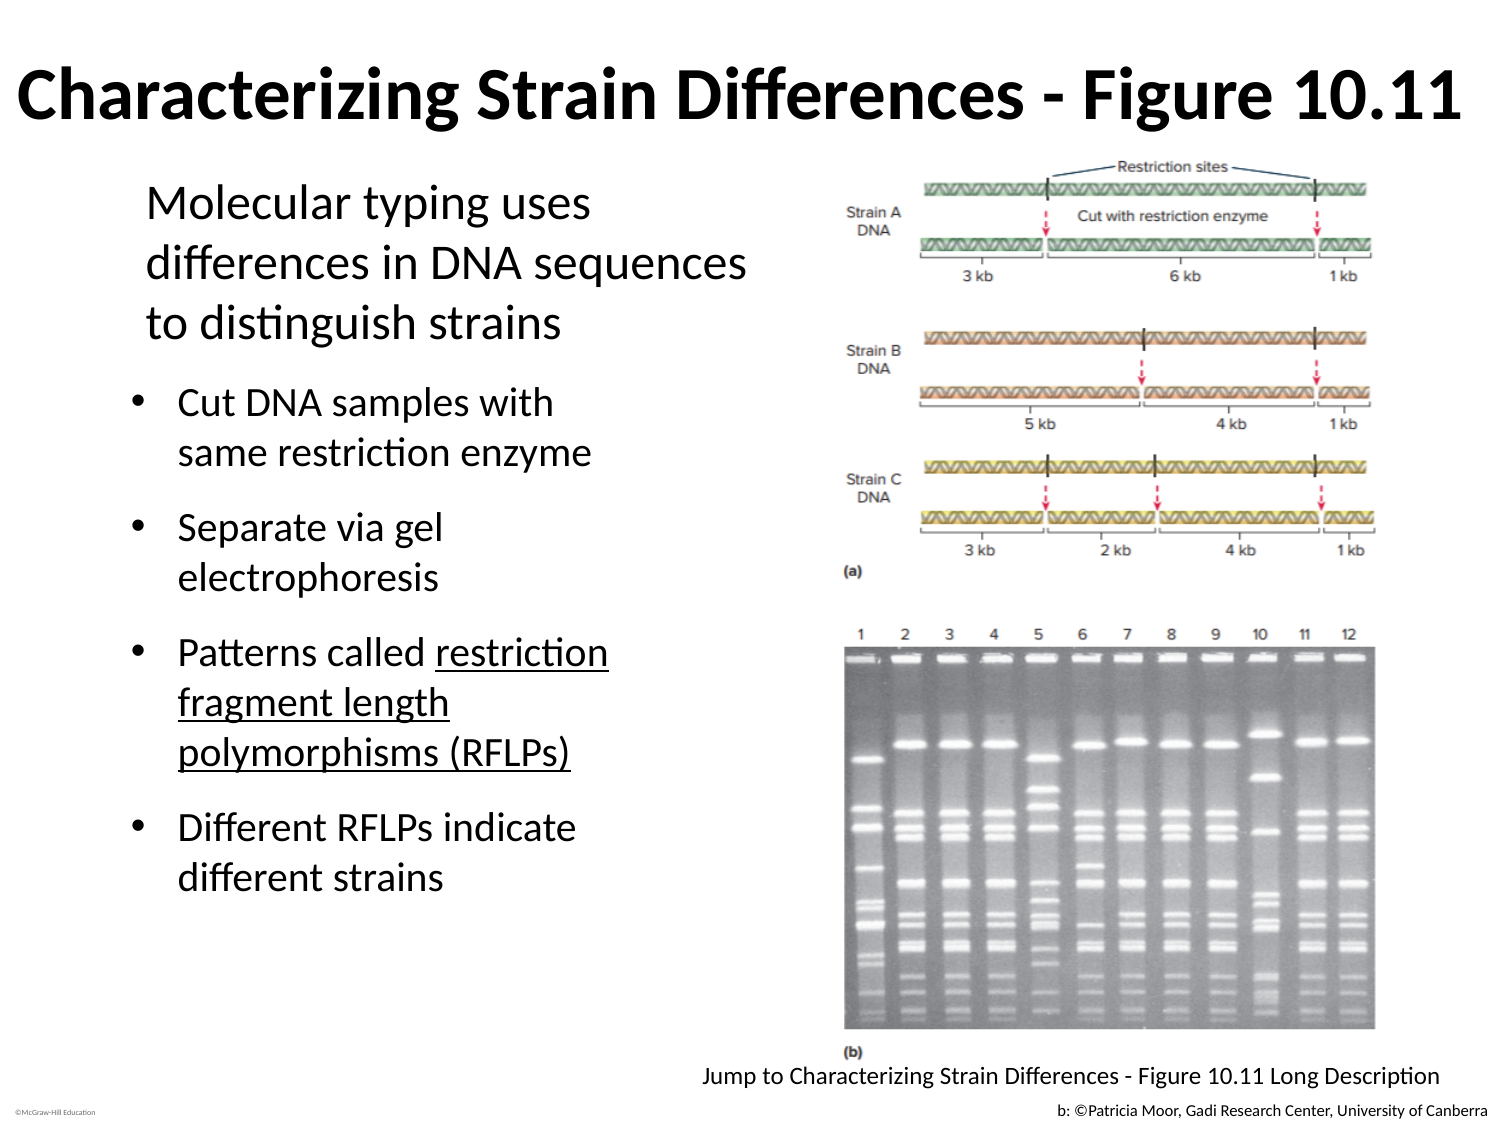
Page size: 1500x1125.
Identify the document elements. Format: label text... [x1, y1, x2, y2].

list Molecular typing uses differences in DNA sequences to distinguish strains [130, 162, 788, 390]
title Characterizing Strain Differences - Figure 10.11 [0, 37, 1500, 138]
picture [837, 149, 1388, 1069]
list b: ©Patricia Moor, Gadi Research Center, University of Canberra [1025, 1100, 1500, 1117]
list Cut DNA samples with same restriction enzyme Separate via gel electrophoresis Patterns called restriction fragment length polymorphisms (RFLPs) Different RFLPs indicate different strains [130, 375, 653, 913]
list Jump to Characterizing Strain Differences - Figure 10.11 Long Description [687, 1052, 1463, 1086]
